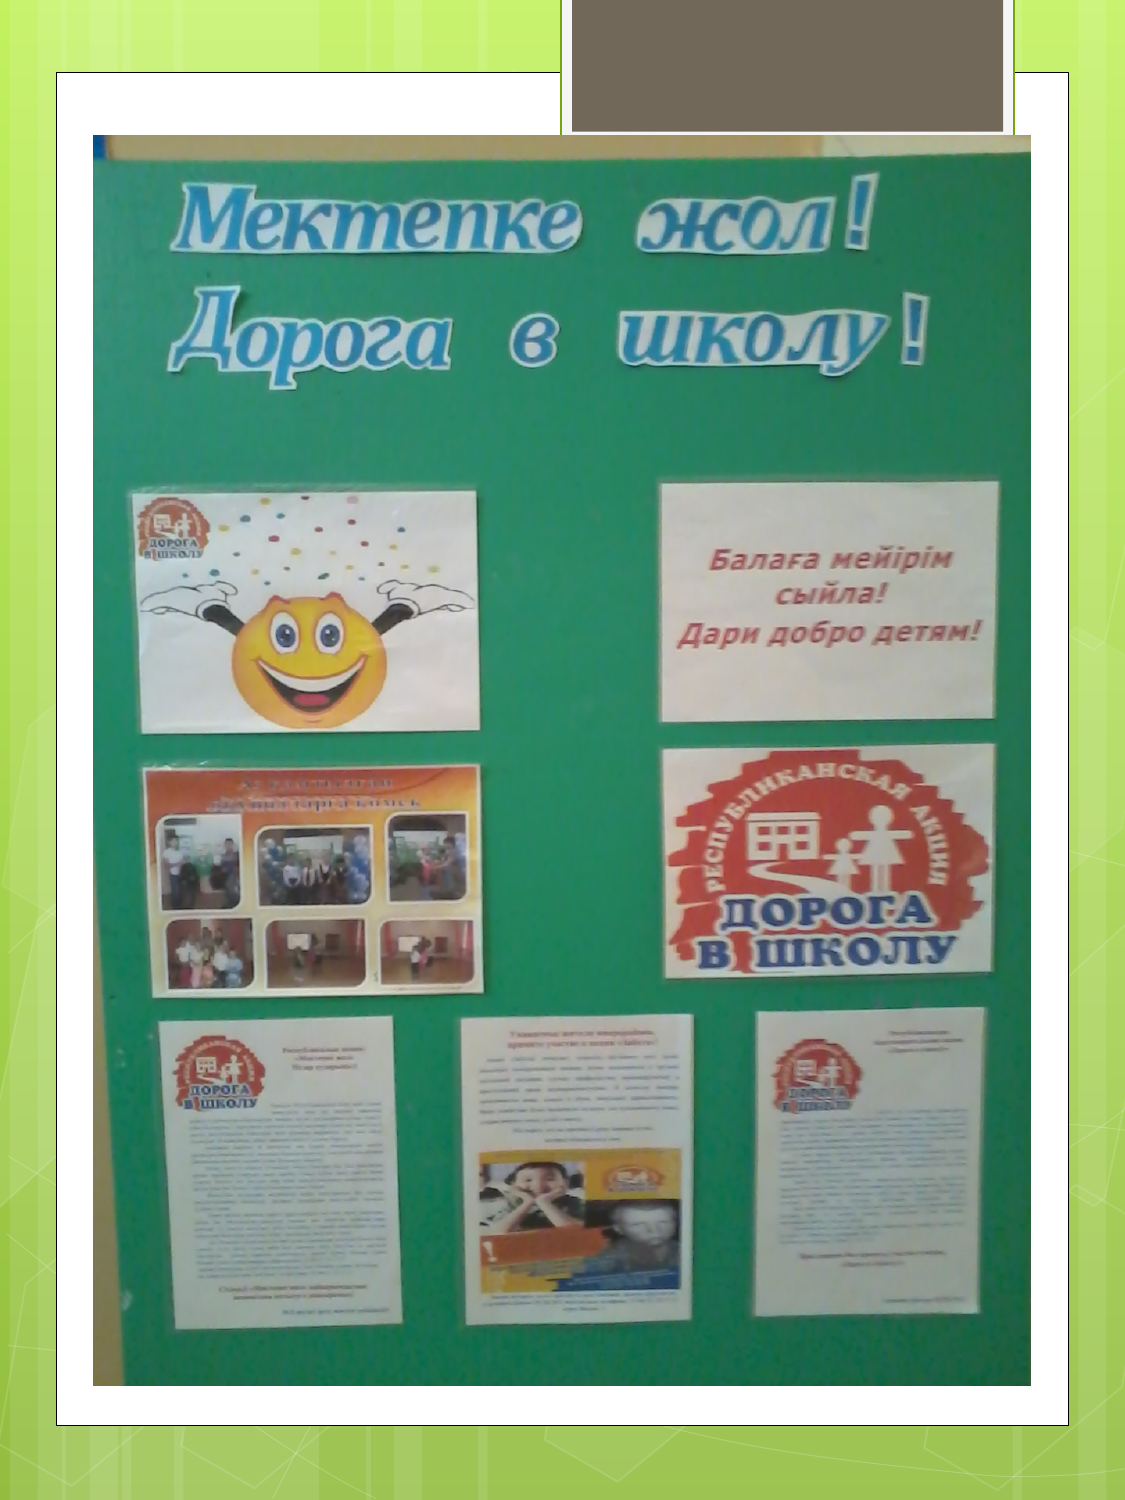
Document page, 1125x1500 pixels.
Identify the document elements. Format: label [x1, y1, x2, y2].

picture [93, 135, 1032, 1386]
